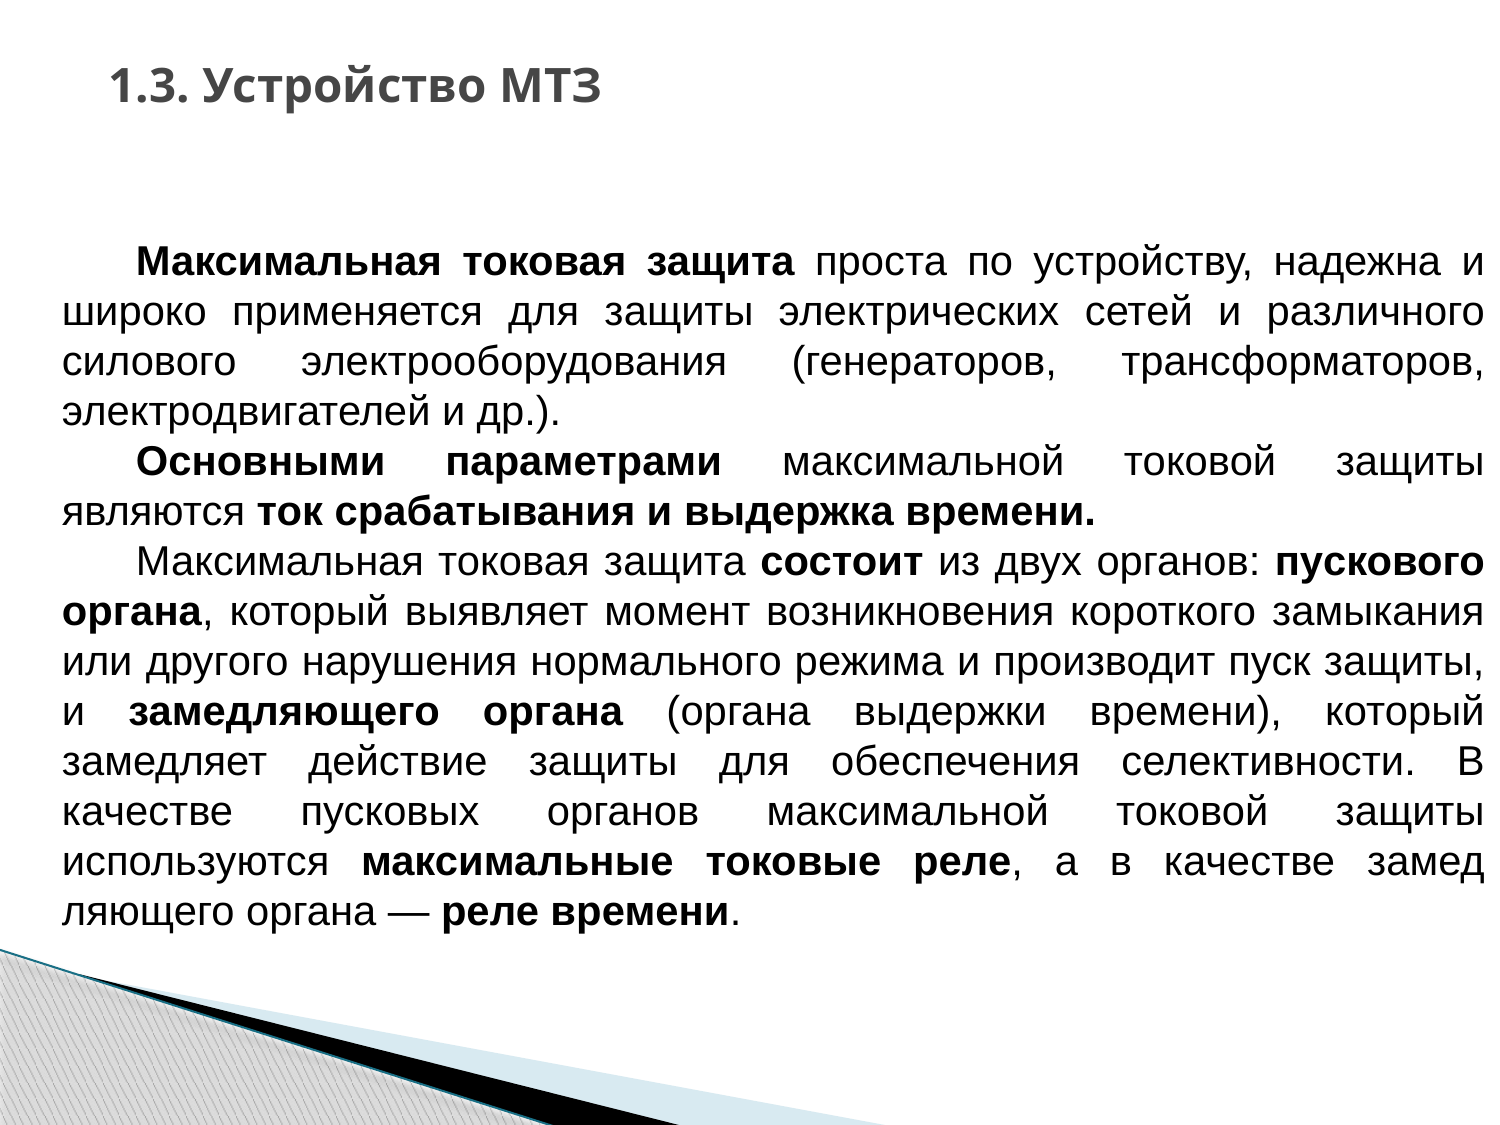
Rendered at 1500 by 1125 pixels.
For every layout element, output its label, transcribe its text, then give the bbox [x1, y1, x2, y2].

title 1.3. Устройство МТЗ [93, 46, 1444, 226]
text_box Максимальная токовая защита проста по устройству, на­дежна и широко применяется для защиты электрических сетей и раз­личного силового электрооборудования (генераторов, транс­форматоров, электродвигателей и др.). Основ­ными параметрами максимальной токовой защиты являются ток срабатывания и выдержка времени. Максимальная токовая защита состоит из двух органов: пyскового органа, который выявляет момент возникновения короткого замыкания или другого нарушения нормального режима и производит пуск защиты, и замедляющего органа (органа вы­держки времени), который замедляет действие защиты для обеспечения селективности. В качестве пусковых органов максимальной токовой защиты используются максимальные токовые реле, а в качестве замед­ляющего органа — реле времени. [46, 226, 1500, 942]
